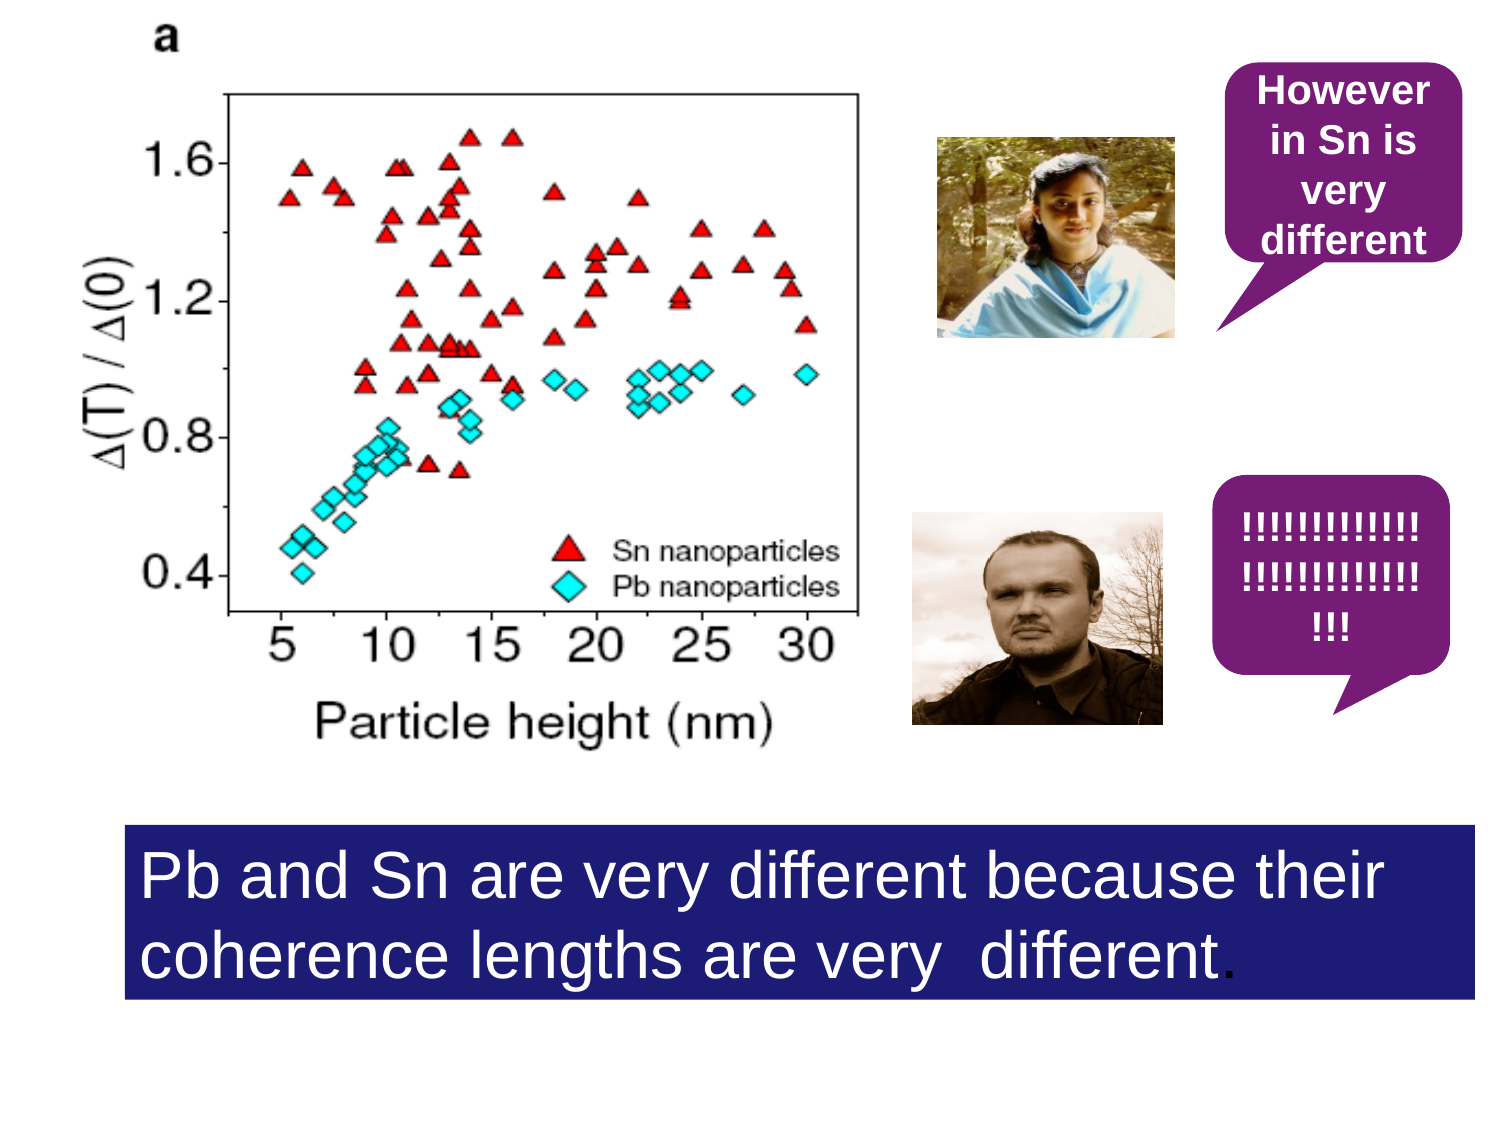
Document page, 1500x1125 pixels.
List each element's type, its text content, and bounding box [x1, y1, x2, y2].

text_box !!!!!!!!!!!!!!!!!!!!!!!!!!!!! [1212, 474, 1450, 716]
picture [937, 137, 1176, 338]
picture [912, 512, 1163, 726]
text_box However in Sn is very different [1216, 62, 1463, 332]
picture [24, 0, 876, 763]
text_box Pb and Sn are very different because their coherence lengths are very different. [124, 824, 1475, 1000]
